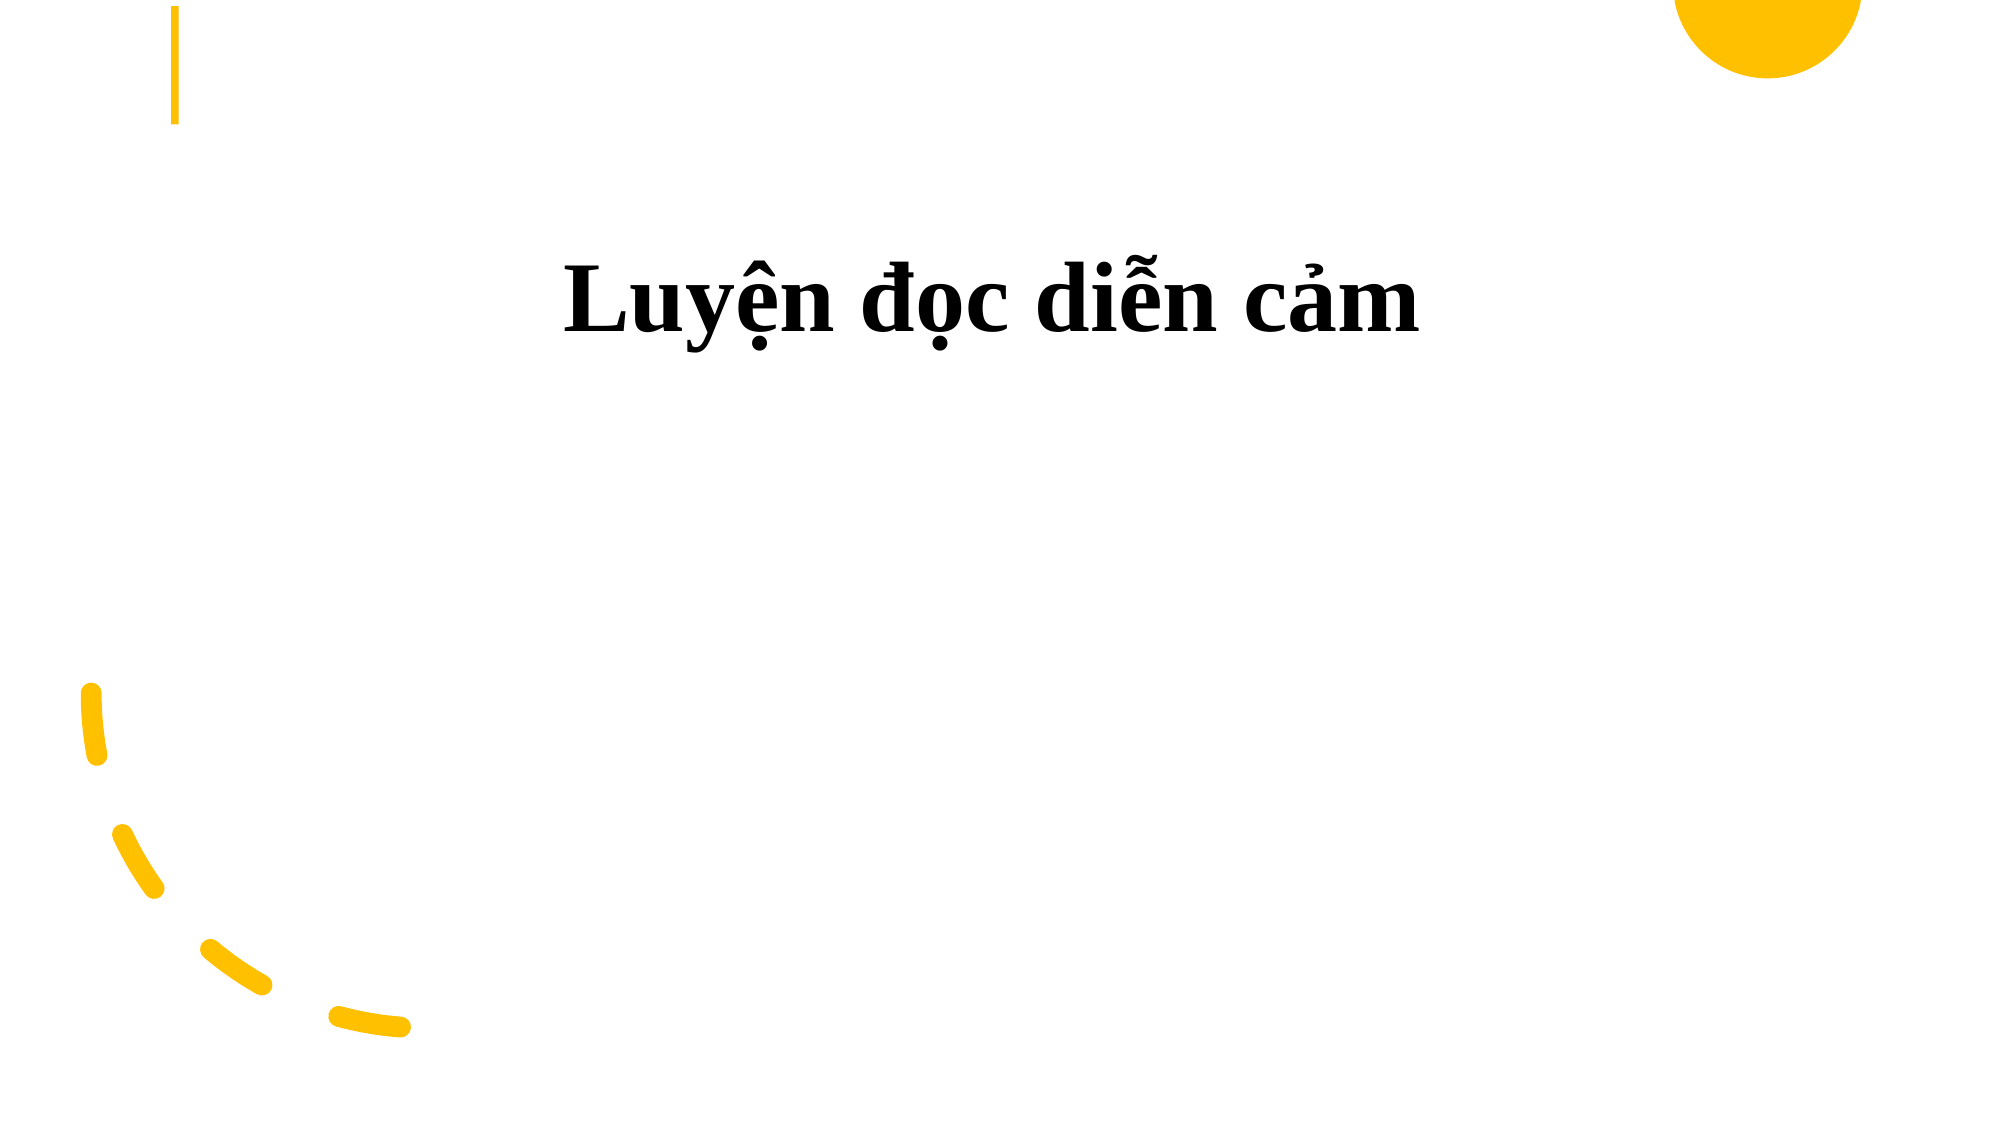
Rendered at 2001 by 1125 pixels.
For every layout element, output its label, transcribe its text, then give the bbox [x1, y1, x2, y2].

title Luyện đọc diễn cảm [523, 239, 1599, 359]
text_box [1673, 0, 1862, 80]
text_box [170, 5, 180, 125]
text_box [90, 692, 427, 1029]
